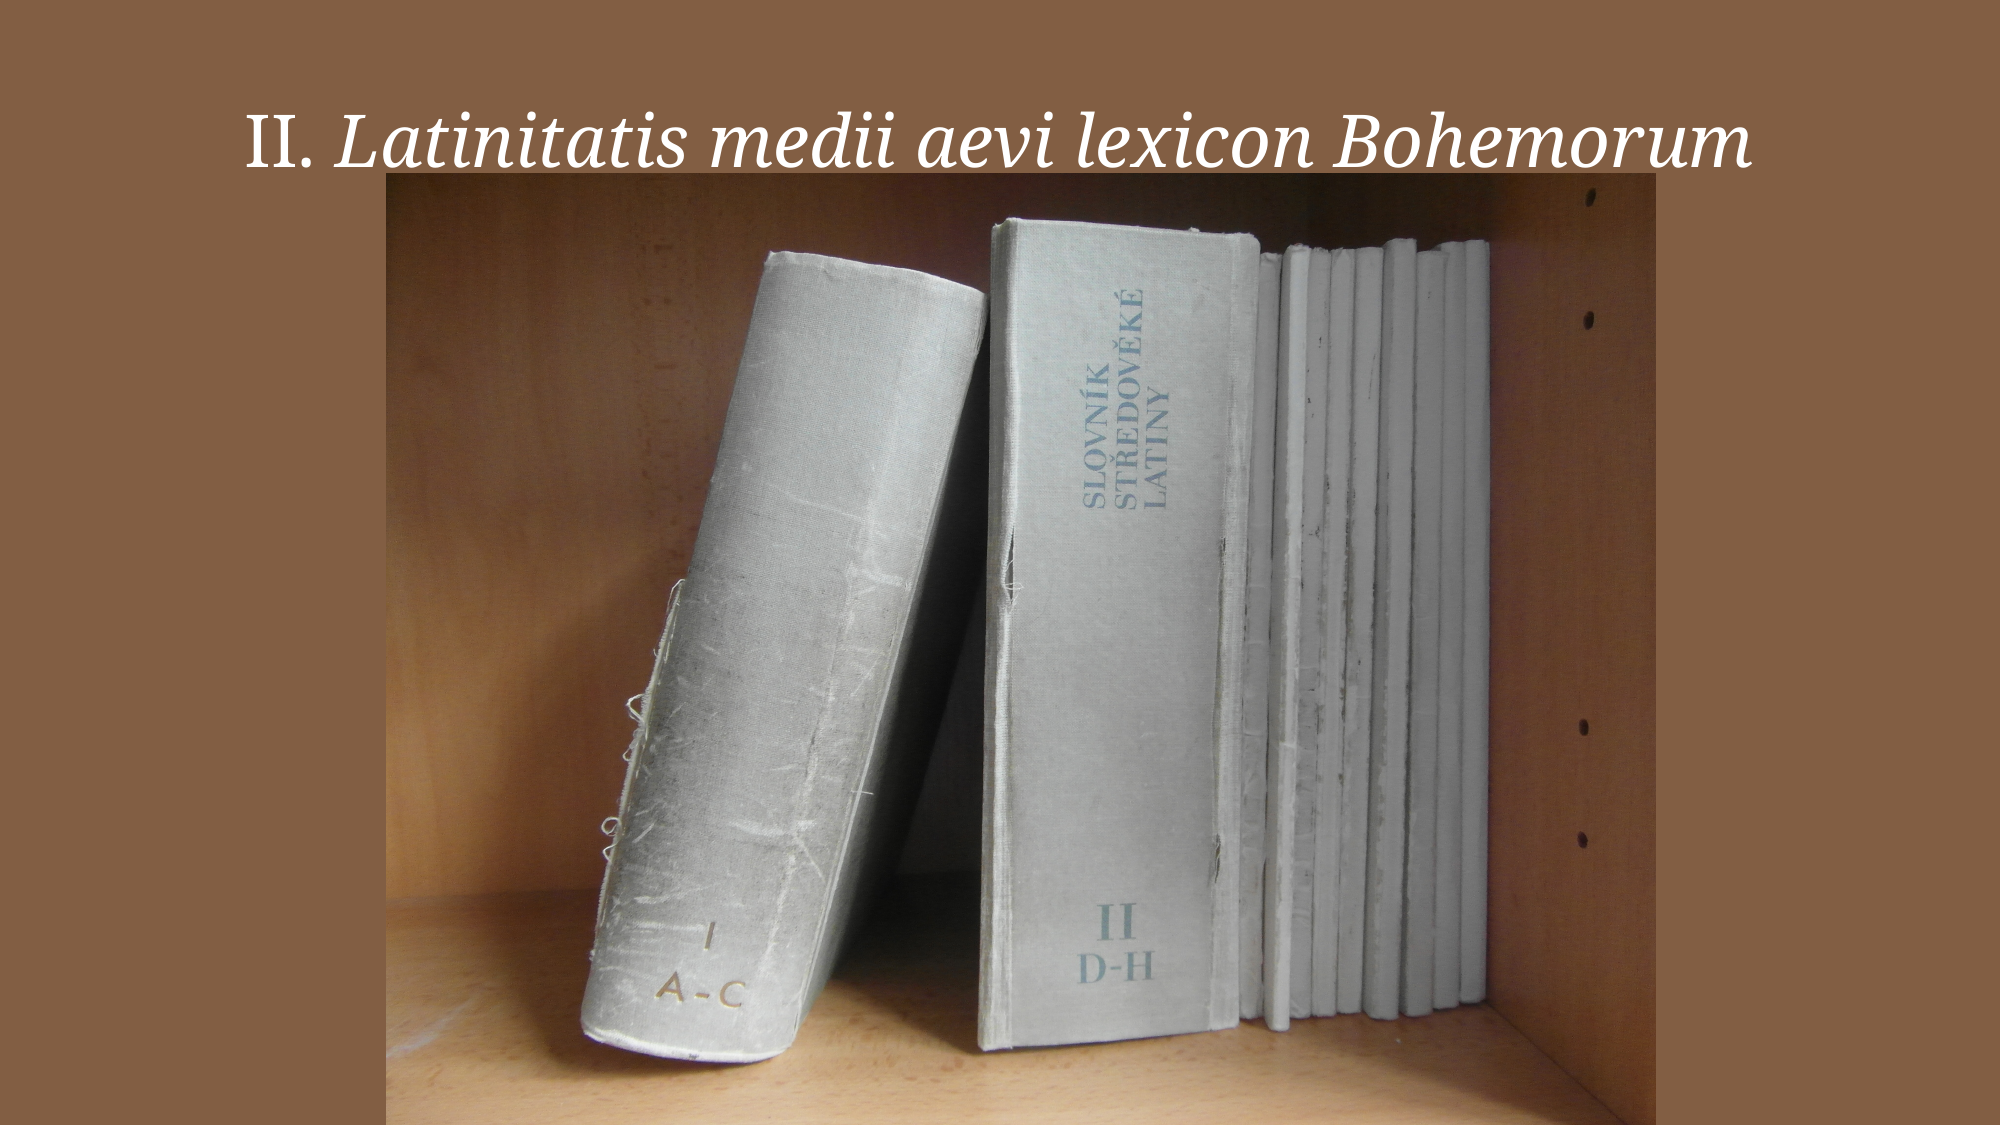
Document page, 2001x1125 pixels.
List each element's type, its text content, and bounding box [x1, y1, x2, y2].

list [386, 173, 1656, 1125]
title II. Latinitatis medii aevi lexicon Bohemorum [99, 45, 1900, 233]
